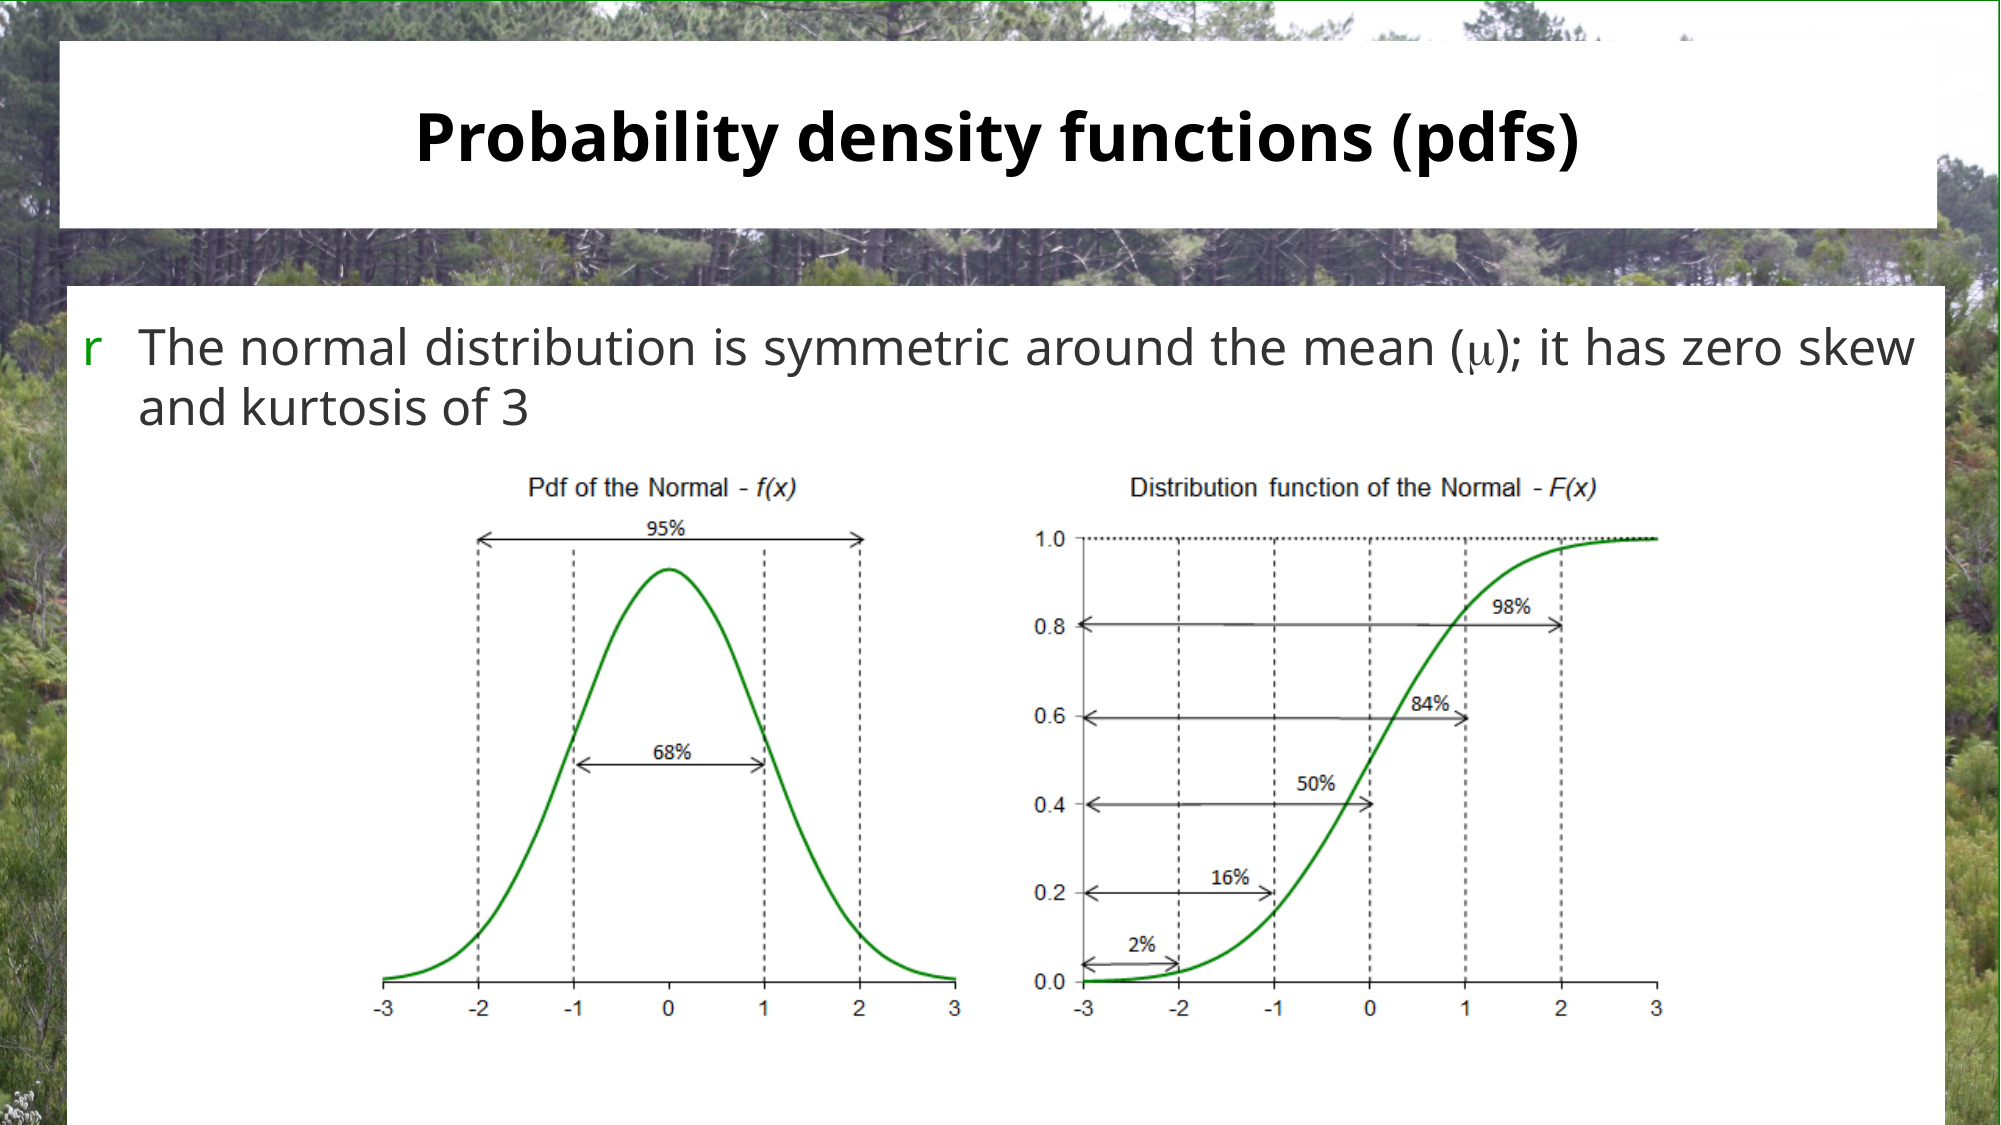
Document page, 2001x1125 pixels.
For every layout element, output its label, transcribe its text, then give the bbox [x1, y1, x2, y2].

picture [0, 1, 1999, 1125]
list The normal distribution is symmetric around the mean (); it has zero skew and kurtosis of 3 [67, 286, 1945, 1125]
picture [313, 455, 1713, 1038]
title Probability density functions (pdfs) [59, 41, 1938, 229]
